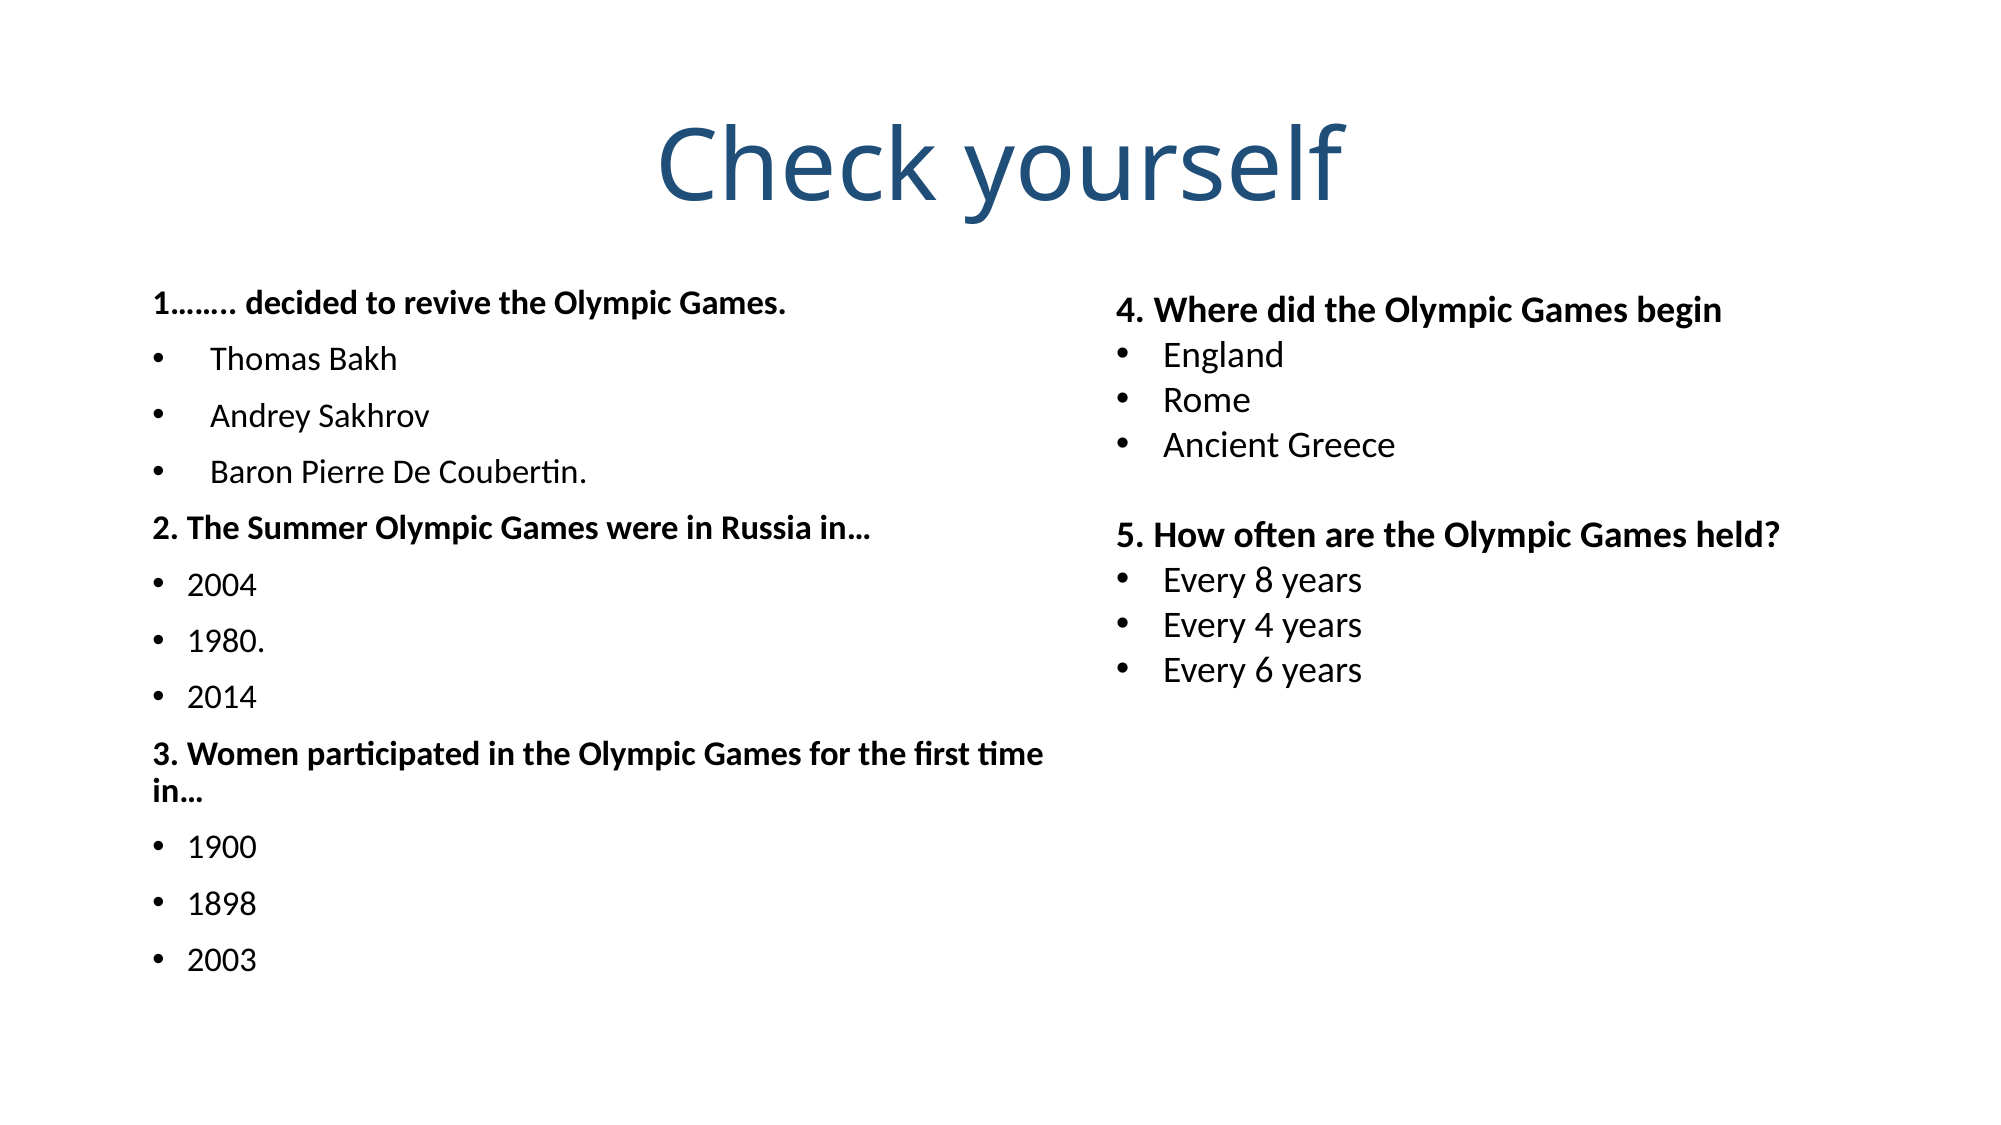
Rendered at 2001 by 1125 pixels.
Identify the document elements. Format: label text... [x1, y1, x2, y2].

text_box 4. Where did the Olympic Games begin England Rome Ancient Greece 5. How often are the Olympic Games held? Every 8 years Every 4 years Every 6 years [1101, 277, 1903, 697]
title Check yourself [137, 59, 1863, 278]
list 1…….. decided to revive the Olympic Games. Thomas Bakh Andrey Sakhrov Baron Pierre De Coubertin. 2. The Summer Olympic Games were in Russia in… 2004 1980. 2014 3. Women participated in the Olympic Games for the first time in… 1900 1898 2003 [137, 277, 1061, 992]
